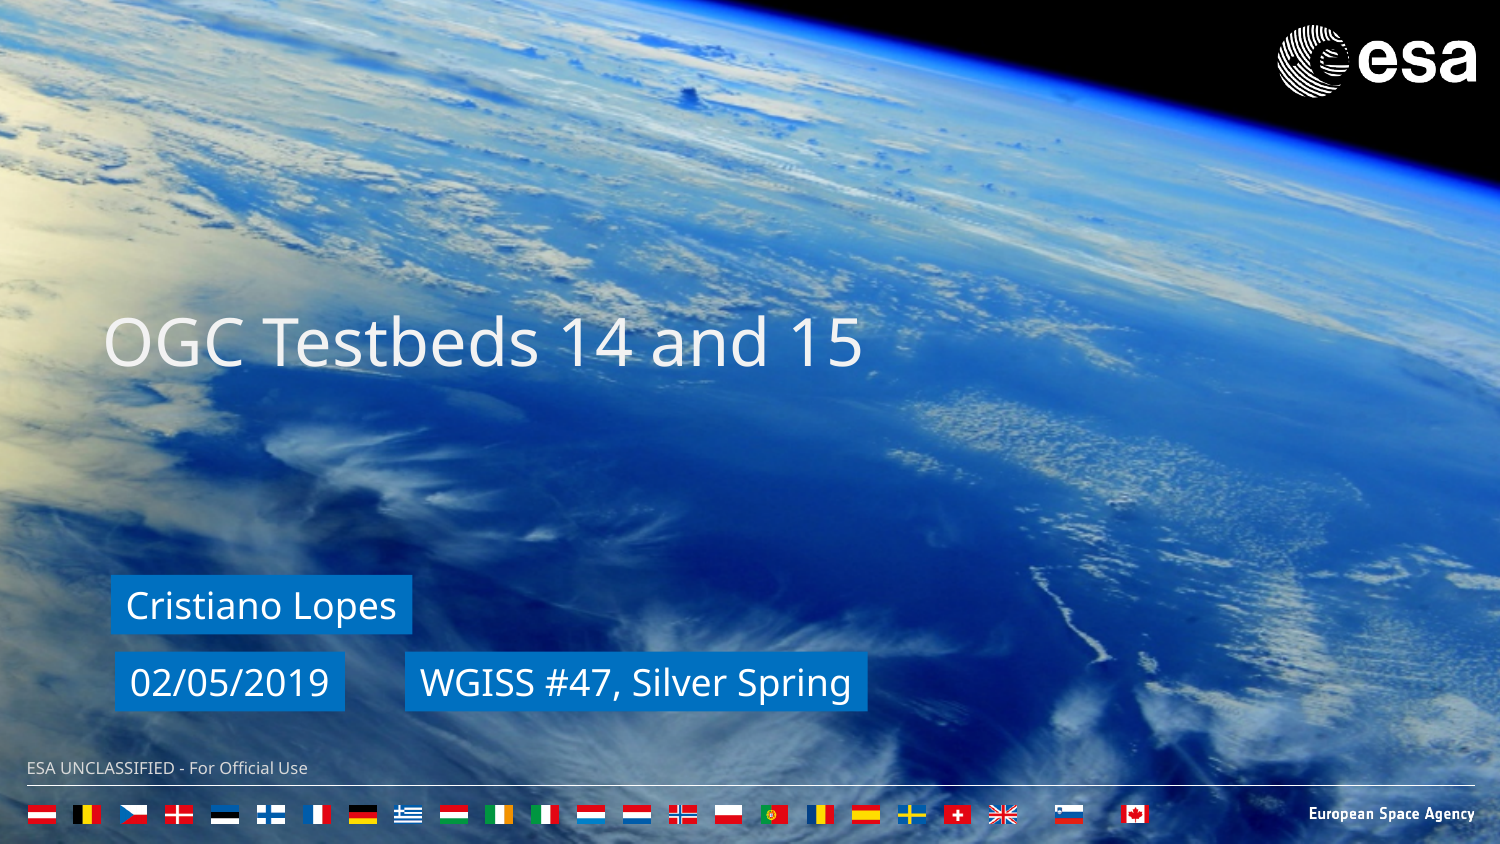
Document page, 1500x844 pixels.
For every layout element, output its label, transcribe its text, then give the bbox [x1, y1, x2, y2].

text_box OGC Testbeds 14 and 15 [87, 292, 1396, 388]
text_box WGISS #47, Silver Spring [405, 651, 868, 712]
text_box 02/05/2019 [115, 651, 345, 712]
text_box Cristiano Lopes [110, 574, 413, 635]
picture [0, 0, 1498, 842]
